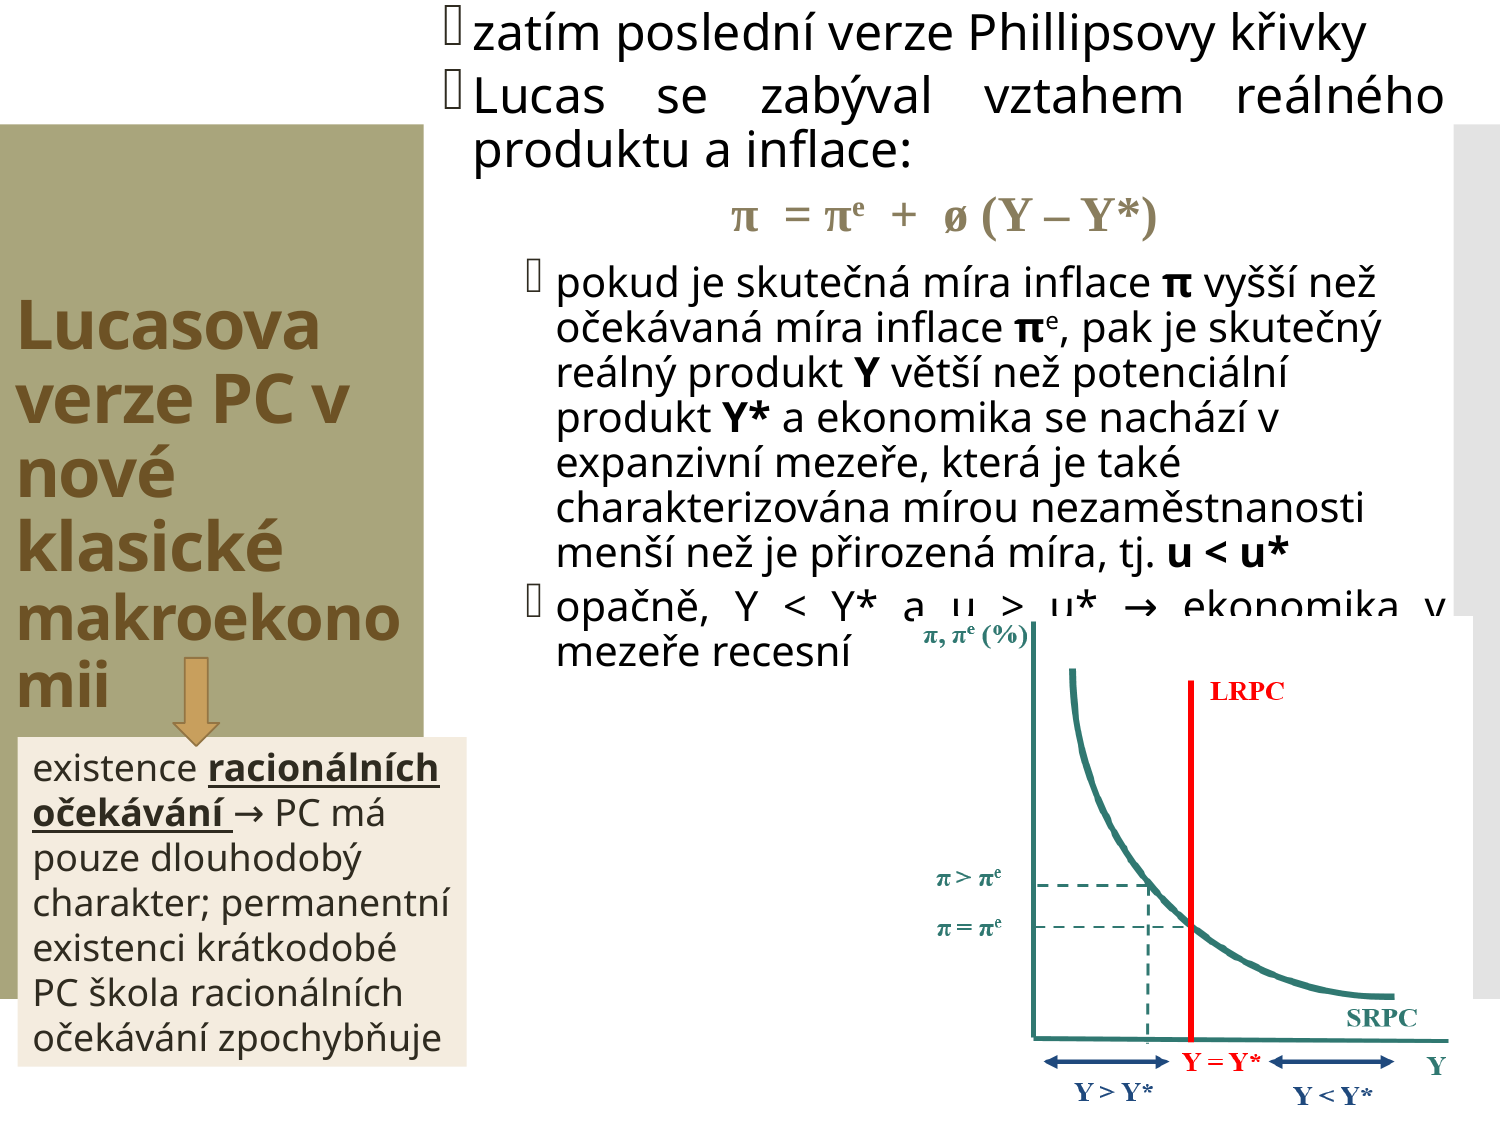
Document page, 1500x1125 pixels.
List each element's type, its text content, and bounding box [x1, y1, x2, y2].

list zatím poslední verze Phillipsovy křivky Lucas se zabýval vztahem reálného produktu a inflace: π = πe + ø (Y – Y*) pokud je skutečná míra inflace π vyšší než očekávaná míra inflace πe, pak je skutečný reálný produkt Y větší než potenciální produkt Y* a ekonomika se nachází v expanzivní mezeře, která je také charakterizována mírou nezaměstnanosti menší než je přirozená míra, tj. u < u* opačně, Y < Y* a u > u* → ekonomika v mezeře recesní [427, 0, 1461, 814]
picture [914, 616, 1473, 1125]
text_box [172, 656, 221, 747]
title Lucasova verze PC v nové klasické makroekonomii [0, 278, 427, 845]
text_box existence racionálních očekávání → PC má pouze dlouhodobý charakter; permanentní existenci krátkodobé PC škola racionálních očekávání zpochybňuje [17, 737, 467, 1067]
